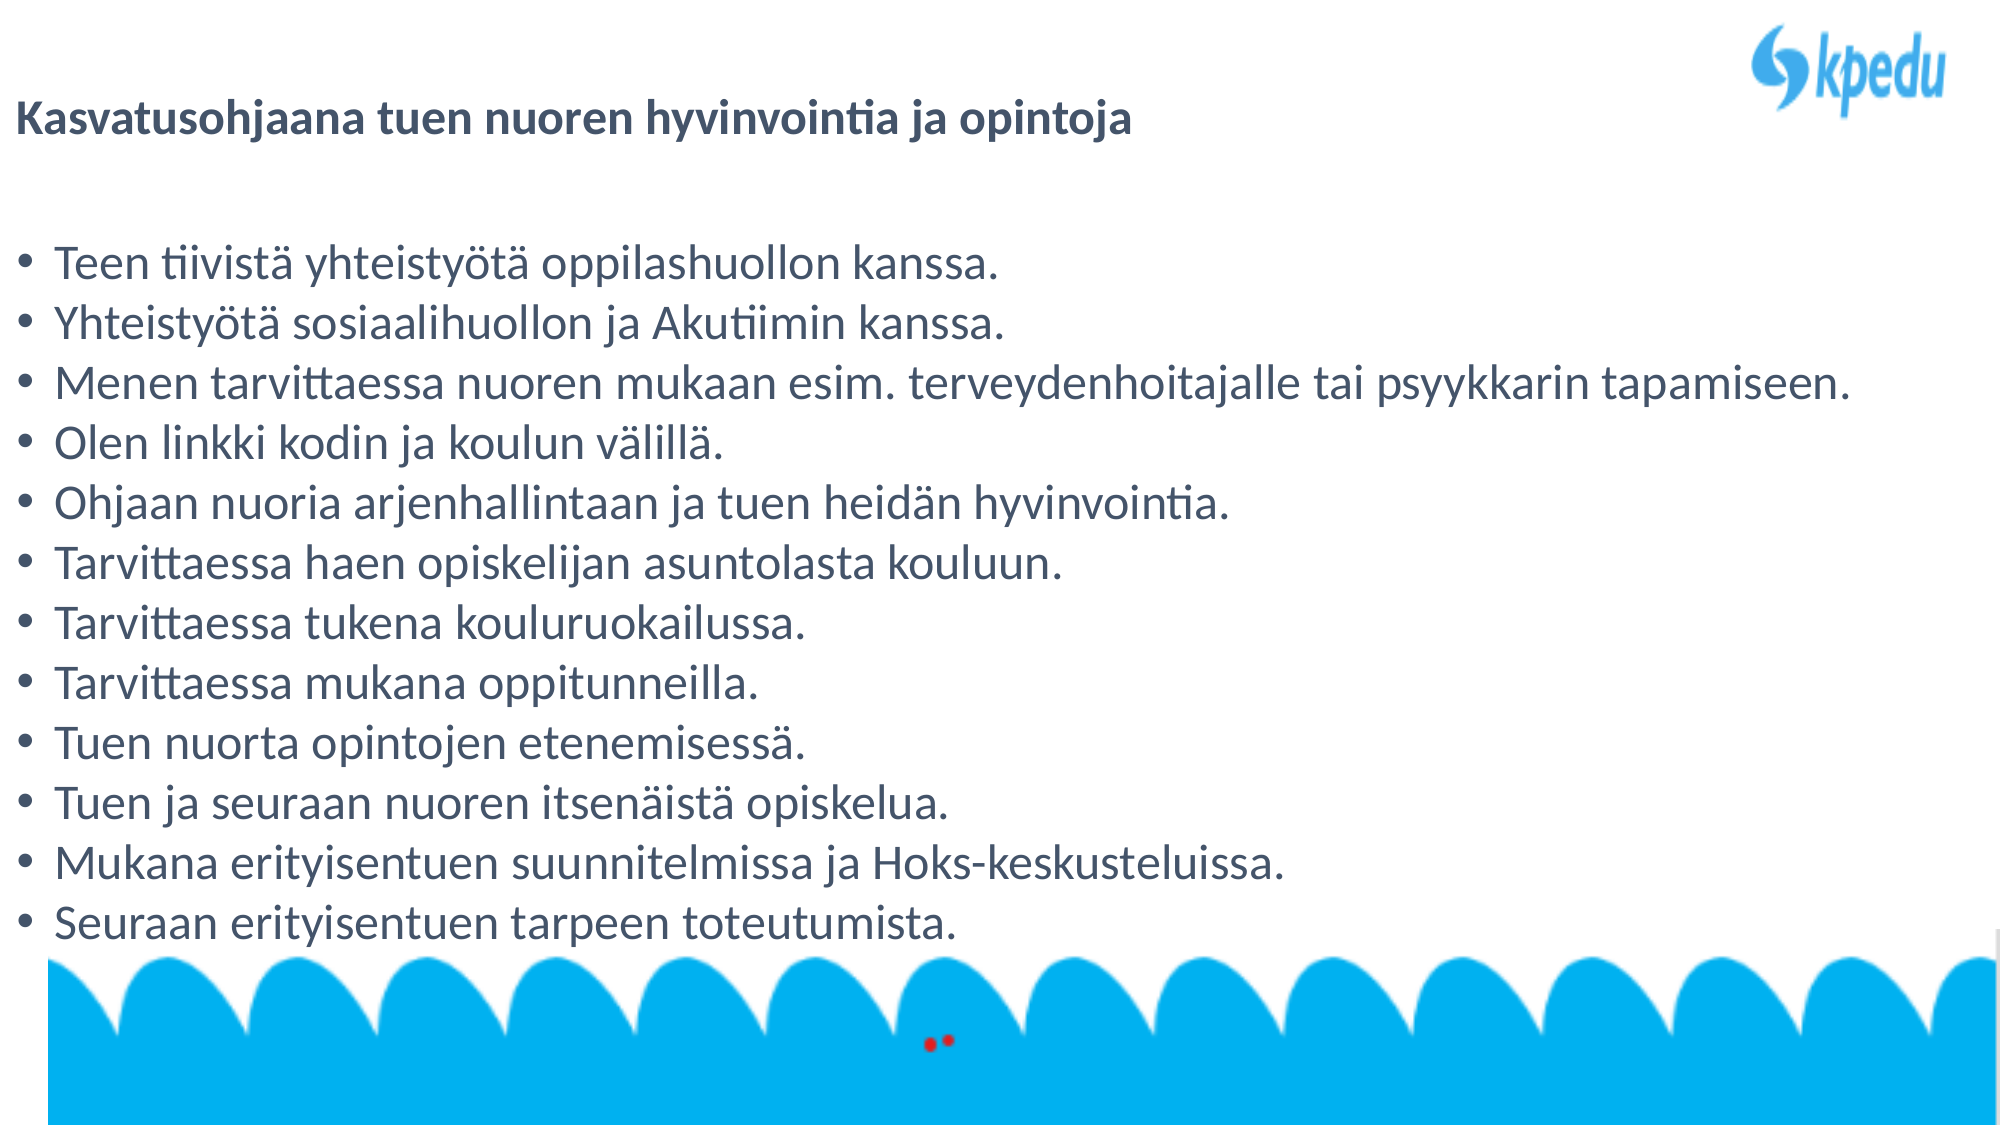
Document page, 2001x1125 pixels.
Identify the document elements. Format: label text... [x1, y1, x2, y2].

picture [1750, 0, 1947, 162]
picture [924, 1037, 937, 1052]
picture [47, 929, 2000, 1125]
text_box Kasvatusohjaana tuen nuoren hyvinvointia ja opintoja​ Teen tiivistä yhteistyötä oppilashuollon kanssa. ​ Yhteistyötä sosiaalihuollon ja Akutiimin kanssa.​ Menen tarvittaessa nuoren mukaan esim. terveydenhoitajalle tai psyykkarin tapamiseen.​ Olen linkki kodin ja koulun välillä. ​ Ohjaan nuoria arjenhallintaan ja tuen heidän hyvinvointia. ​ Tarvittaessa haen opiskelijan asuntolasta kouluun.​ Tarvittaessa tukena kouluruokailussa.​ Tarvittaessa mukana oppitunneilla.​ Tuen nuorta opintojen etenemisessä.​ Tuen ja seuraan nuoren itsenäistä opiskelua. ​ Mukana erityisentuen suunnitelmissa ja Hoks-keskusteluissa.​ Seuraan erityisentuen tarpeen toteutumista. ​ [1, 77, 1999, 1018]
picture [942, 1035, 955, 1046]
